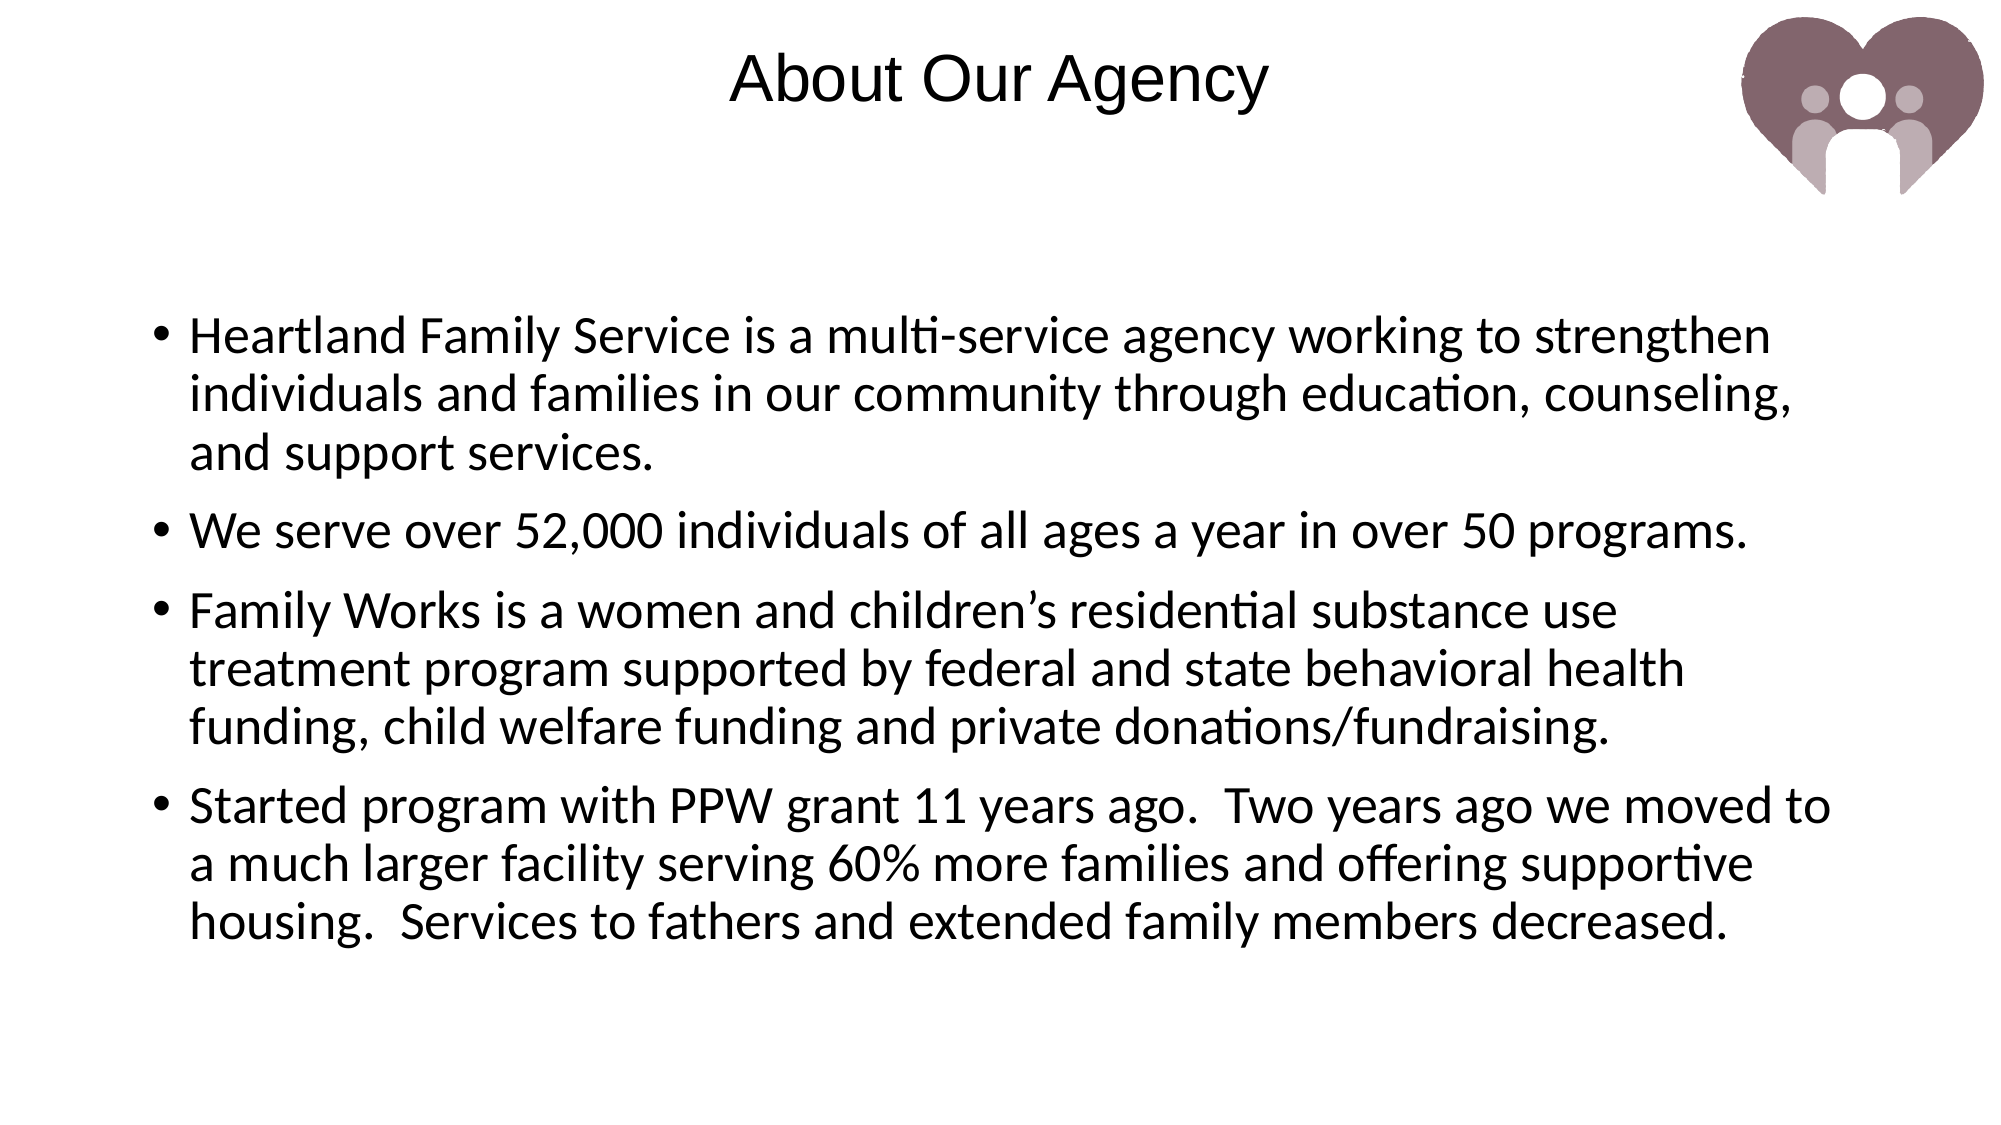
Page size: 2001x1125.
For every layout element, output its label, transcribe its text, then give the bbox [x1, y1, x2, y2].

list Heartland Family Service is a multi-service agency working to strengthen individuals and families in our community through education, counseling, and support services. We serve over 52,000 individuals of all ages a year in over 50 programs. Family Works is a women and children’s residential substance use treatment program supported by federal and state behavioral health funding, child welfare funding and private donations/fundraising. Started program with PPW grant 11 years ago. Two years ago we moved to a much larger facility serving 60% more families and offering supportive housing. Services to fathers and extended family members decreased. [137, 299, 1863, 1014]
picture [1741, 16, 1984, 227]
title About Our Agency [18, 16, 1983, 124]
